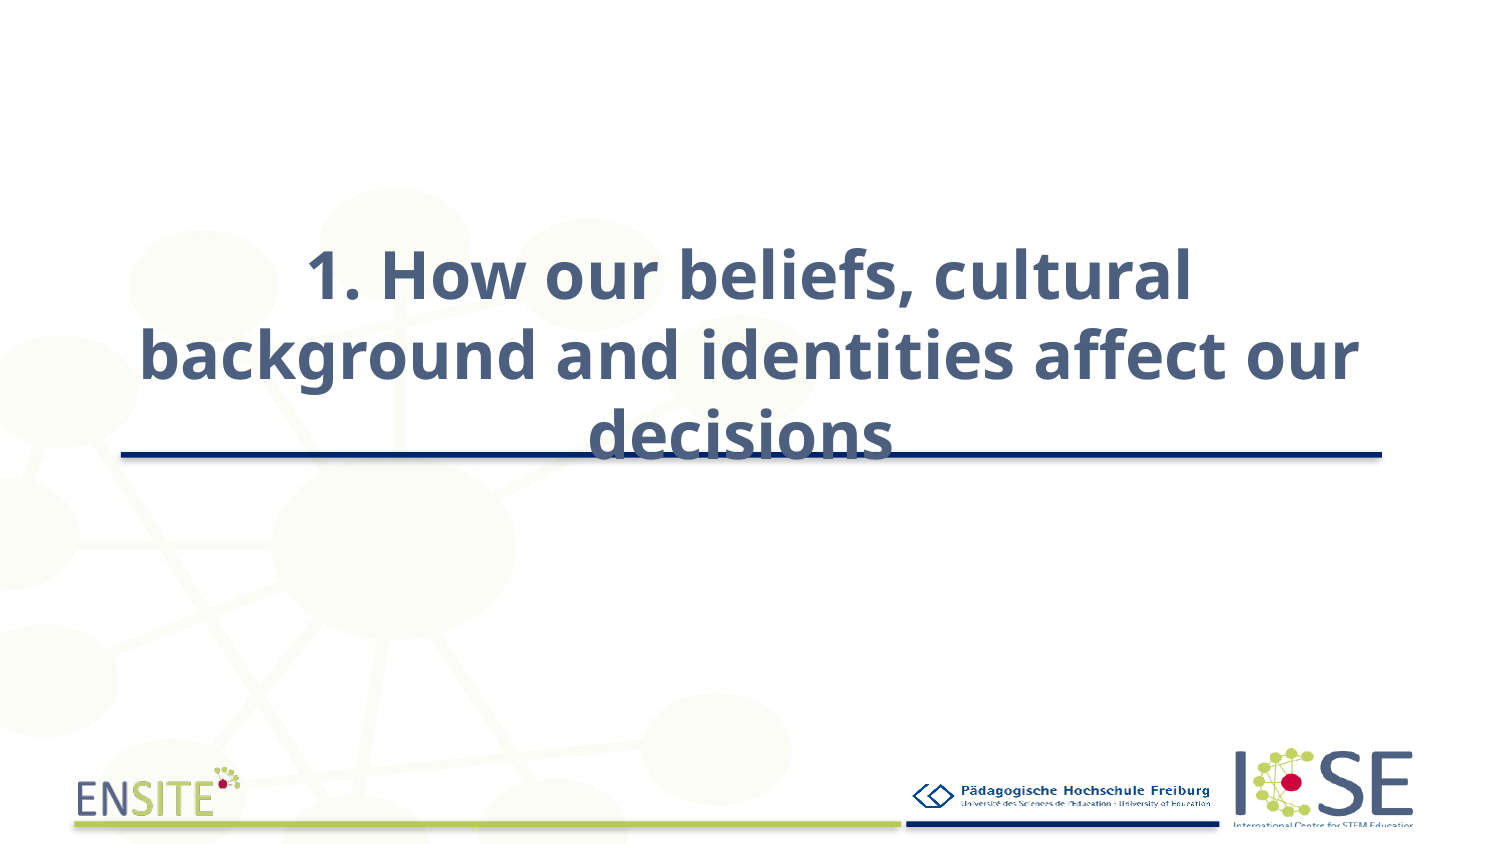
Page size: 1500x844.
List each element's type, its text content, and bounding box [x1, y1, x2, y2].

picture [74, 762, 240, 834]
picture [912, 784, 1210, 808]
title 1. How our beliefs, cultural background and identities affect our decisions [112, 262, 1388, 443]
